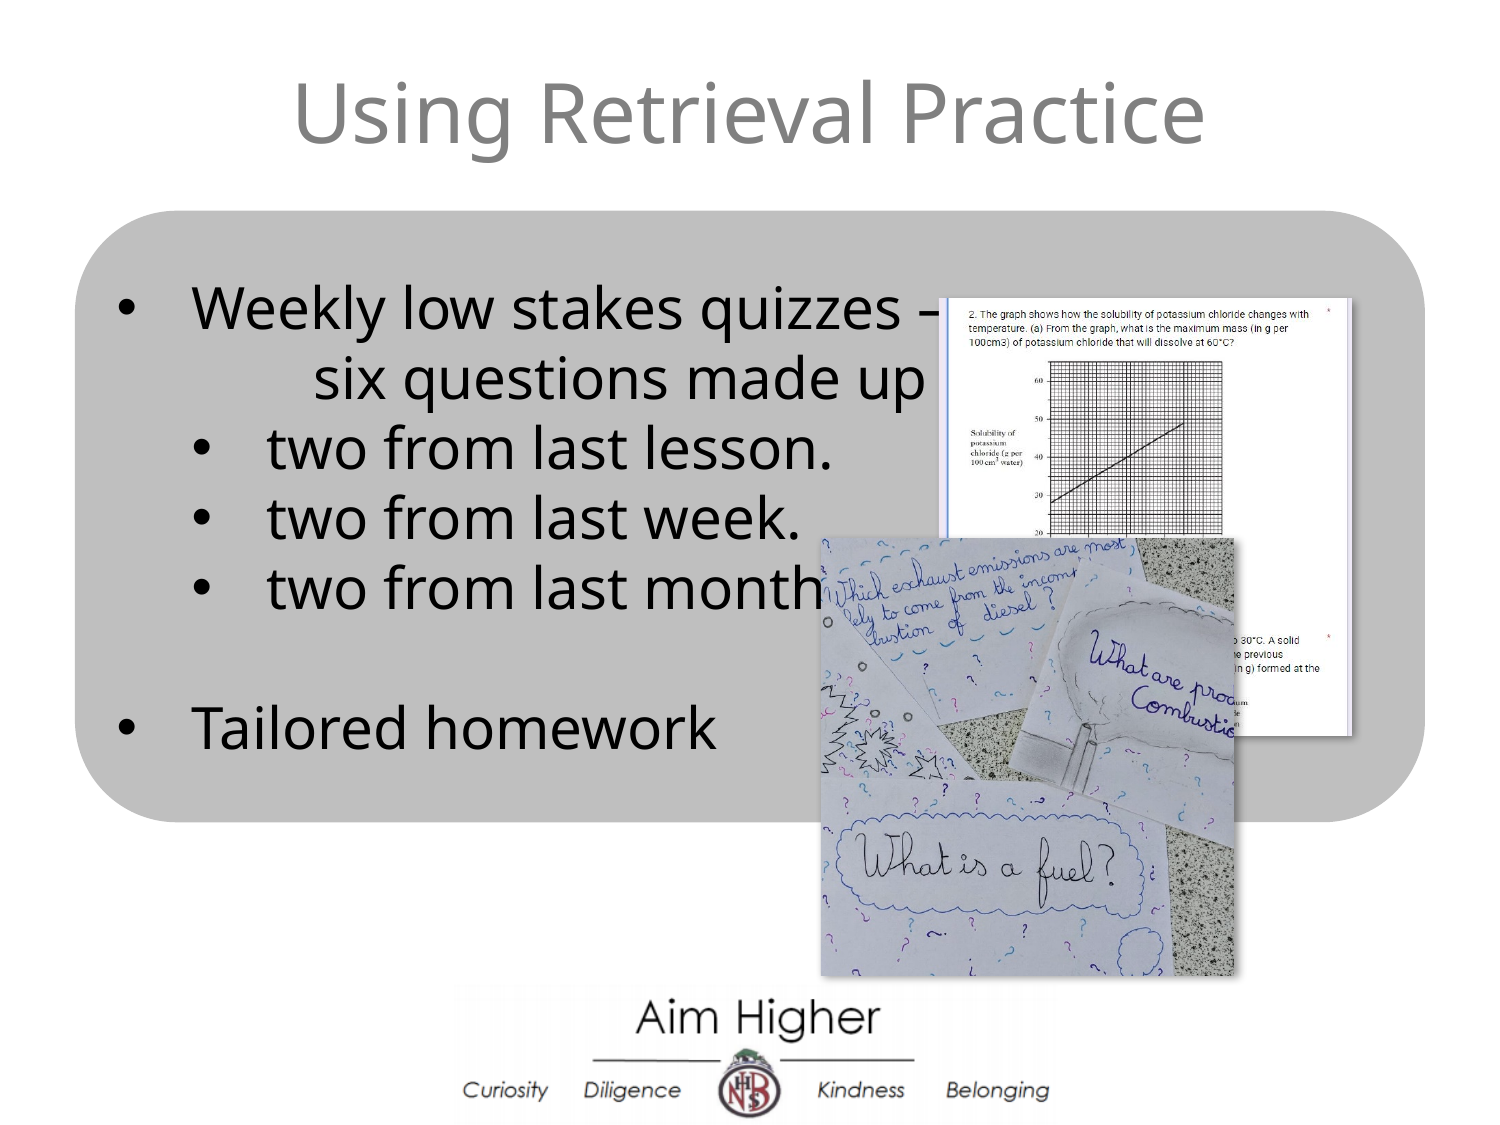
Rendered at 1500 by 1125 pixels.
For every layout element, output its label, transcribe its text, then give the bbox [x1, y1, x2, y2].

picture [820, 297, 1353, 977]
title Using Retrieval Practice [98, 7, 1402, 213]
text_box Weekly low stakes quizzes – six questions made up of: two from last lesson. two from last week. two from last month. Tailored homework [74, 210, 1425, 823]
picture [454, 984, 1058, 1125]
